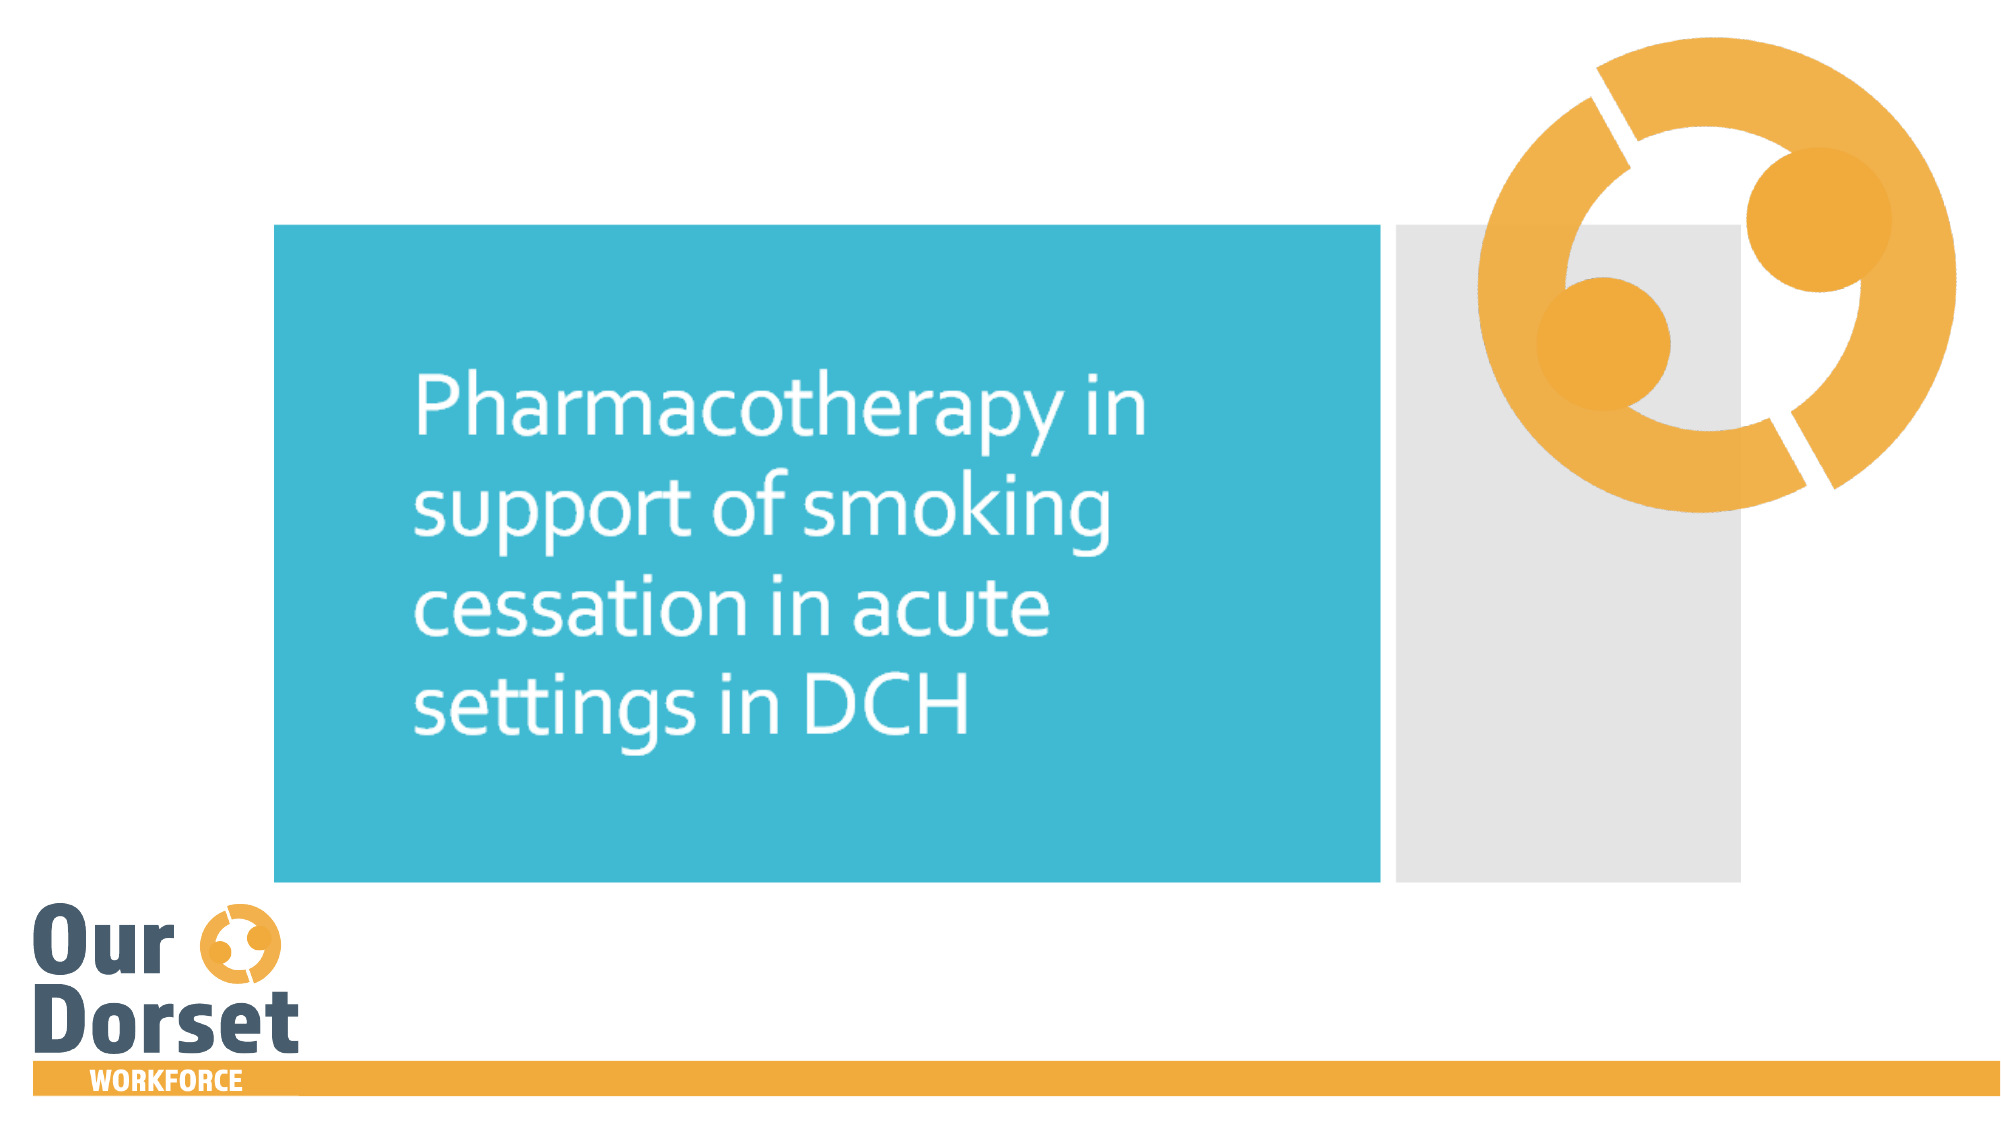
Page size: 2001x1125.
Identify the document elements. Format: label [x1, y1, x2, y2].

picture [274, 0, 2000, 900]
picture [33, 903, 299, 1097]
